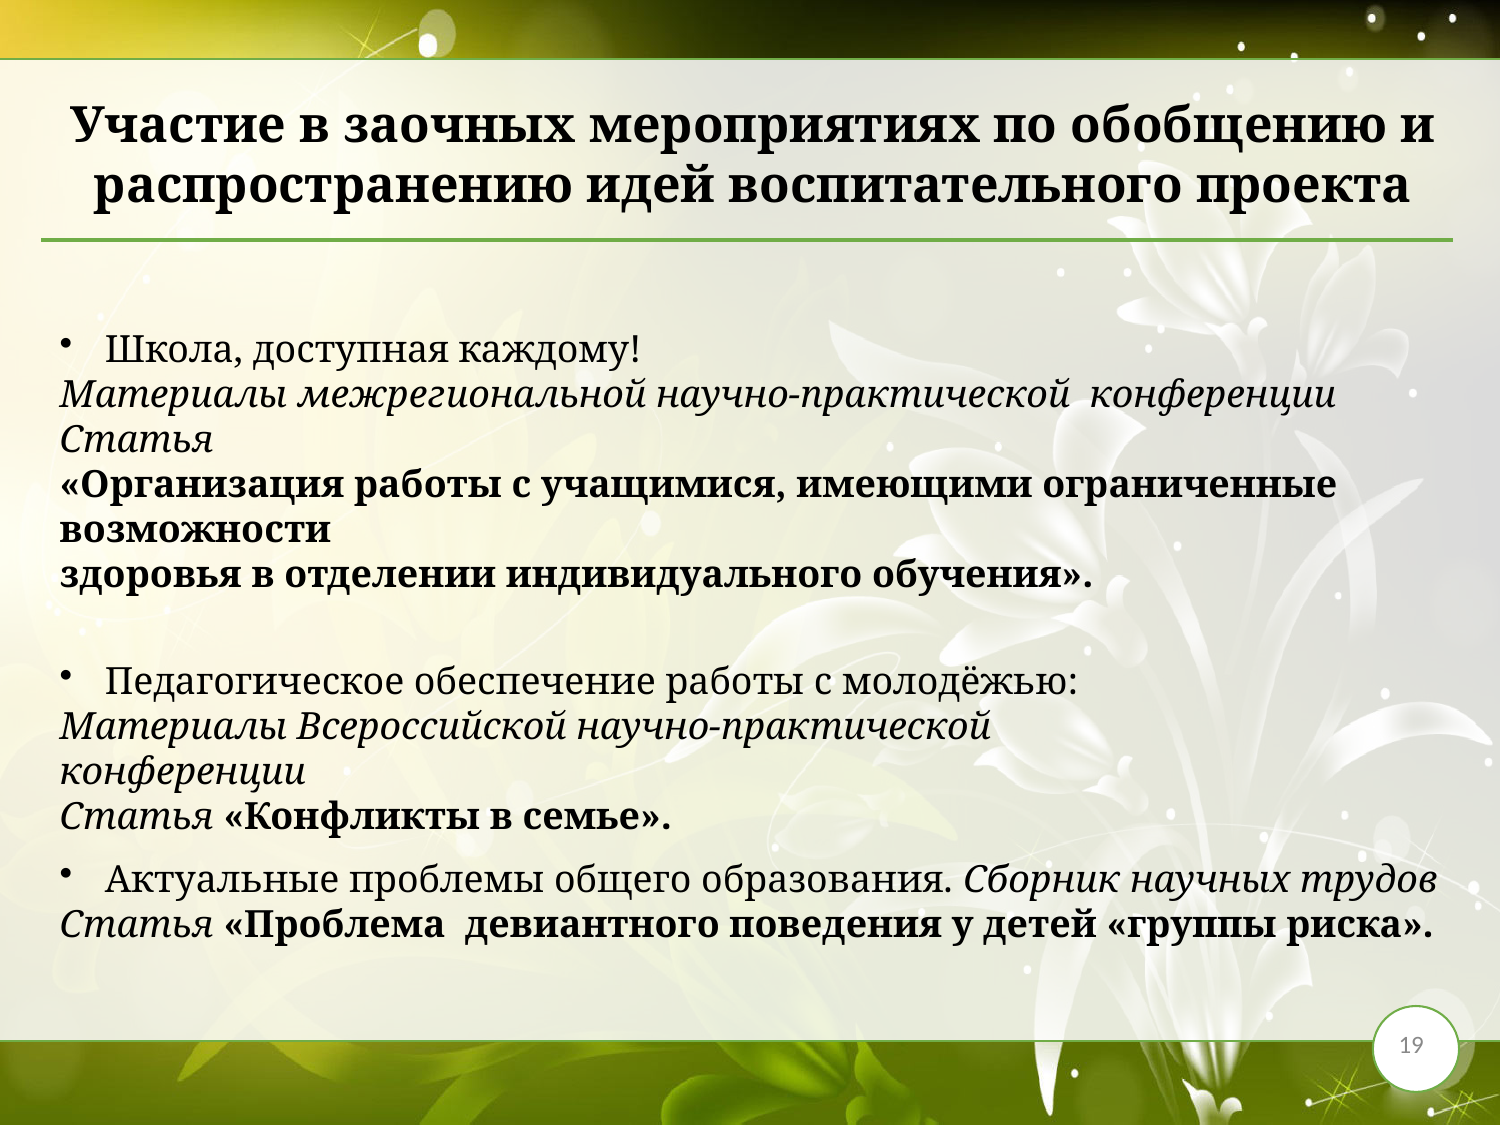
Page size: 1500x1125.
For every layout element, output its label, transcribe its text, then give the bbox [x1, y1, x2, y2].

text_box [0, 58, 1500, 1042]
text_box [1379, 1004, 1461, 1093]
slide_number 19 [1361, 1013, 1440, 1074]
picture [0, 0, 1500, 58]
text_box Актуальные проблемы общего образования. Сборник научных трудов Статья «Проблема девиантного поведения у детей «группы риска». [44, 847, 1500, 953]
text_box Участие в заочных мероприятиях по обобщению и распространению идей воспитательного проекта [44, 85, 1461, 220]
text_box Педагогическое обеспечение работы с молодёжью: Материалы Всероссийской научно-практической конференции Статья «Конфликты в семье». [44, 649, 1260, 845]
text_box Школа, доступная каждому! Материалы межрегиональной научно-практической конференции Статья «Организация работы с учащимися, имеющими ограниченные возможности здоровья в отделении индивидуального обучения». [44, 317, 1500, 603]
picture [0, 1042, 1500, 1125]
